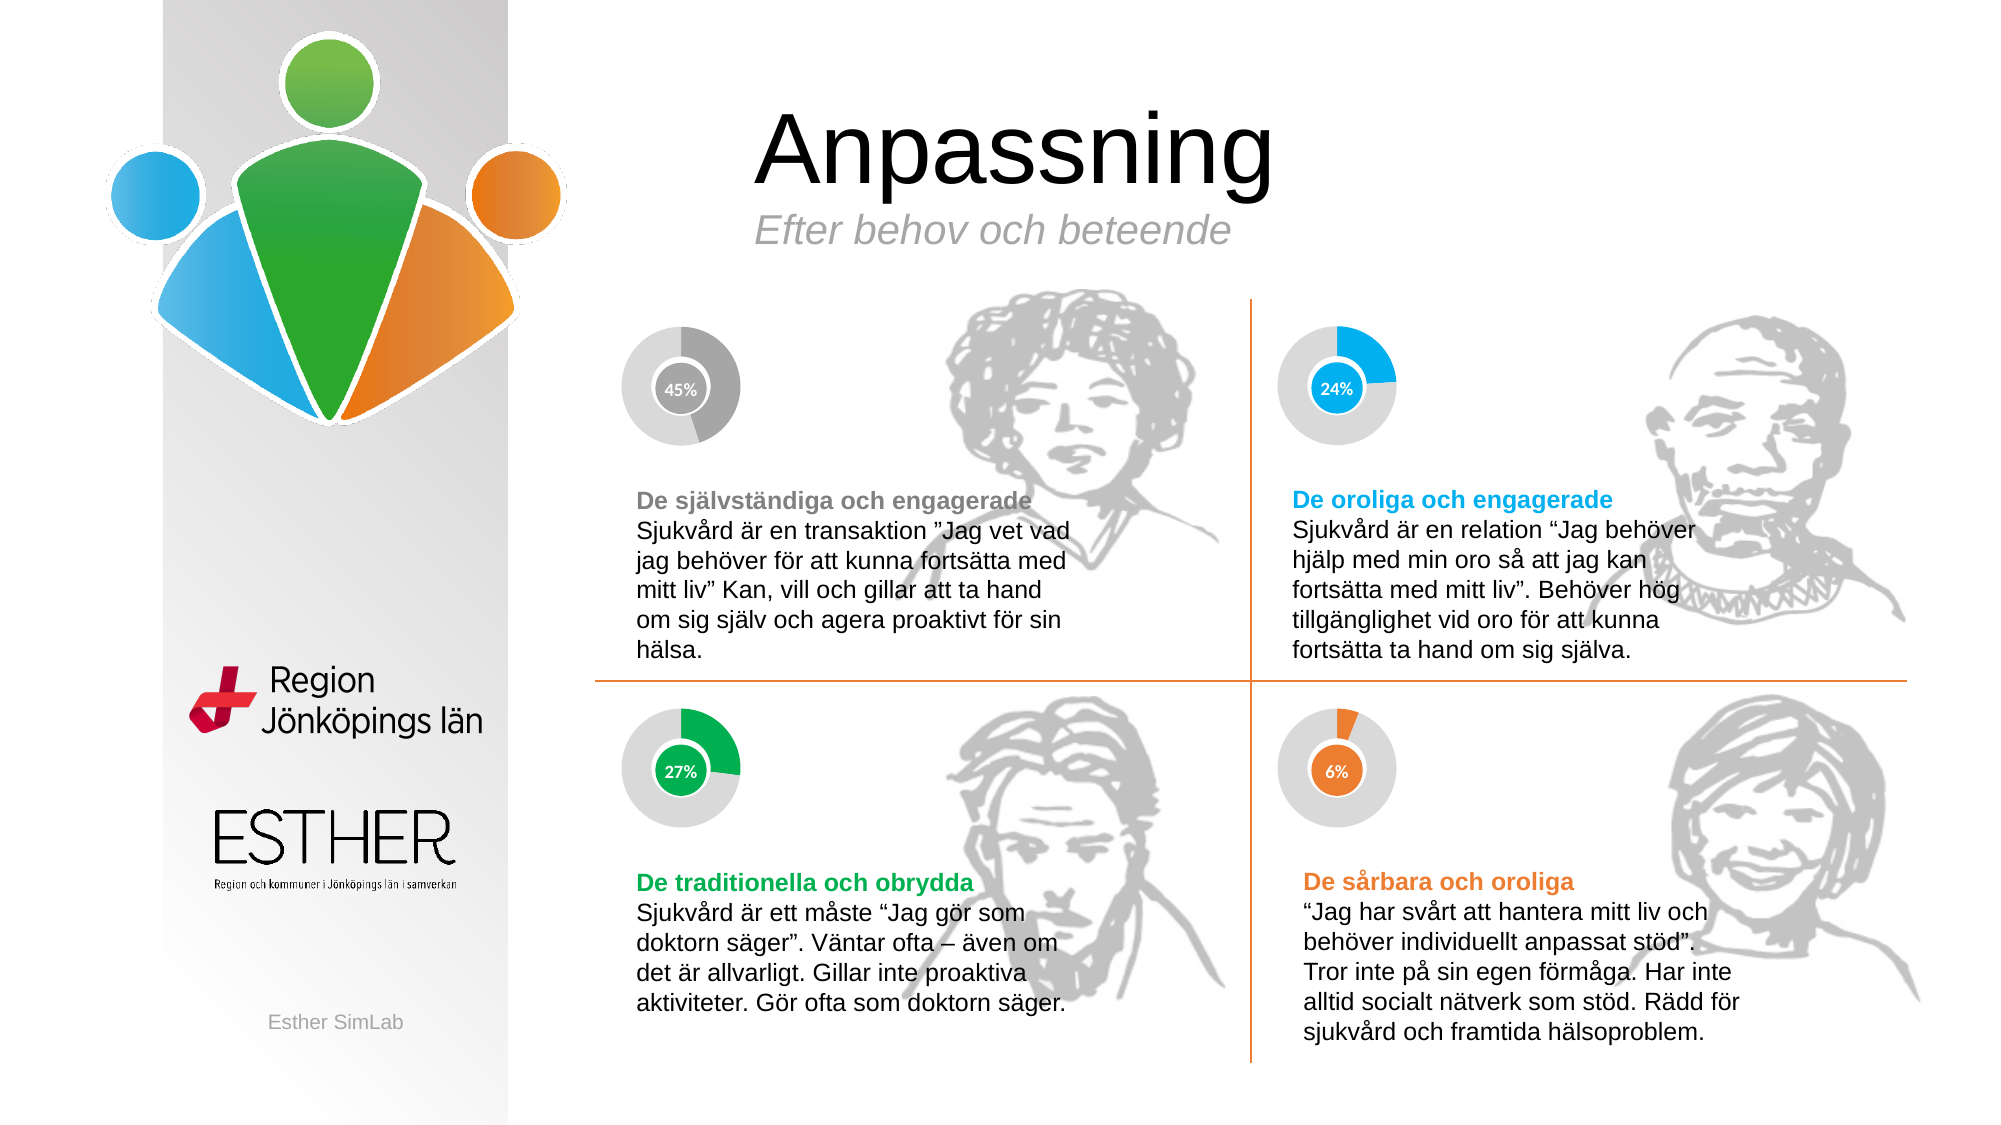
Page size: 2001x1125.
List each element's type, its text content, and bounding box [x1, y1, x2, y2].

text_box Anpassning Efter behov och beteende [739, 75, 1319, 261]
text_box [1598, 694, 1925, 1008]
text_box [901, 695, 1228, 1009]
chart [621, 326, 741, 451]
text_box [894, 288, 1221, 602]
picture [215, 809, 456, 891]
picture [189, 665, 482, 739]
text_box De sårbara och oroliga “Jag har svårt att hantera mitt liv och behöver individuellt anpassat stöd”. Tror inte på sin egen förmåga. Har inte alltid socialt nätverk som stöd. Rädd för sjukvård och framtida hälsoproblem. [1288, 858, 1762, 1053]
text_box De traditionella och obrydda Sjukvård är ett måste “Jag gör som doktorn säger”. Väntar ofta – även om det är allvarligt. Gillar inte proaktiva aktiviteter. Gör ofta som doktorn säger. [621, 859, 1094, 1025]
chart [1277, 708, 1397, 832]
chart [621, 708, 741, 832]
text_box [1581, 315, 1908, 629]
chart [1277, 326, 1397, 450]
text_box De oroliga och engagerade Sjukvård är en relation “Jag behöver hjälp med min oro så att jag kan fortsätta med mitt liv”. Behöver hög tillgänglighet vid oro för att kunna fortsätta ta hand om sig själva. [1277, 476, 1750, 671]
picture [104, 31, 567, 426]
text_box De självständiga och engagerade Sjukvård är en transaktion ”Jag vet vad jag behöver för att kunna fortsätta med mitt liv” Kan, vill och gillar att ta hand om sig själv och agera proaktivt för sin hälsa. [621, 476, 1094, 672]
